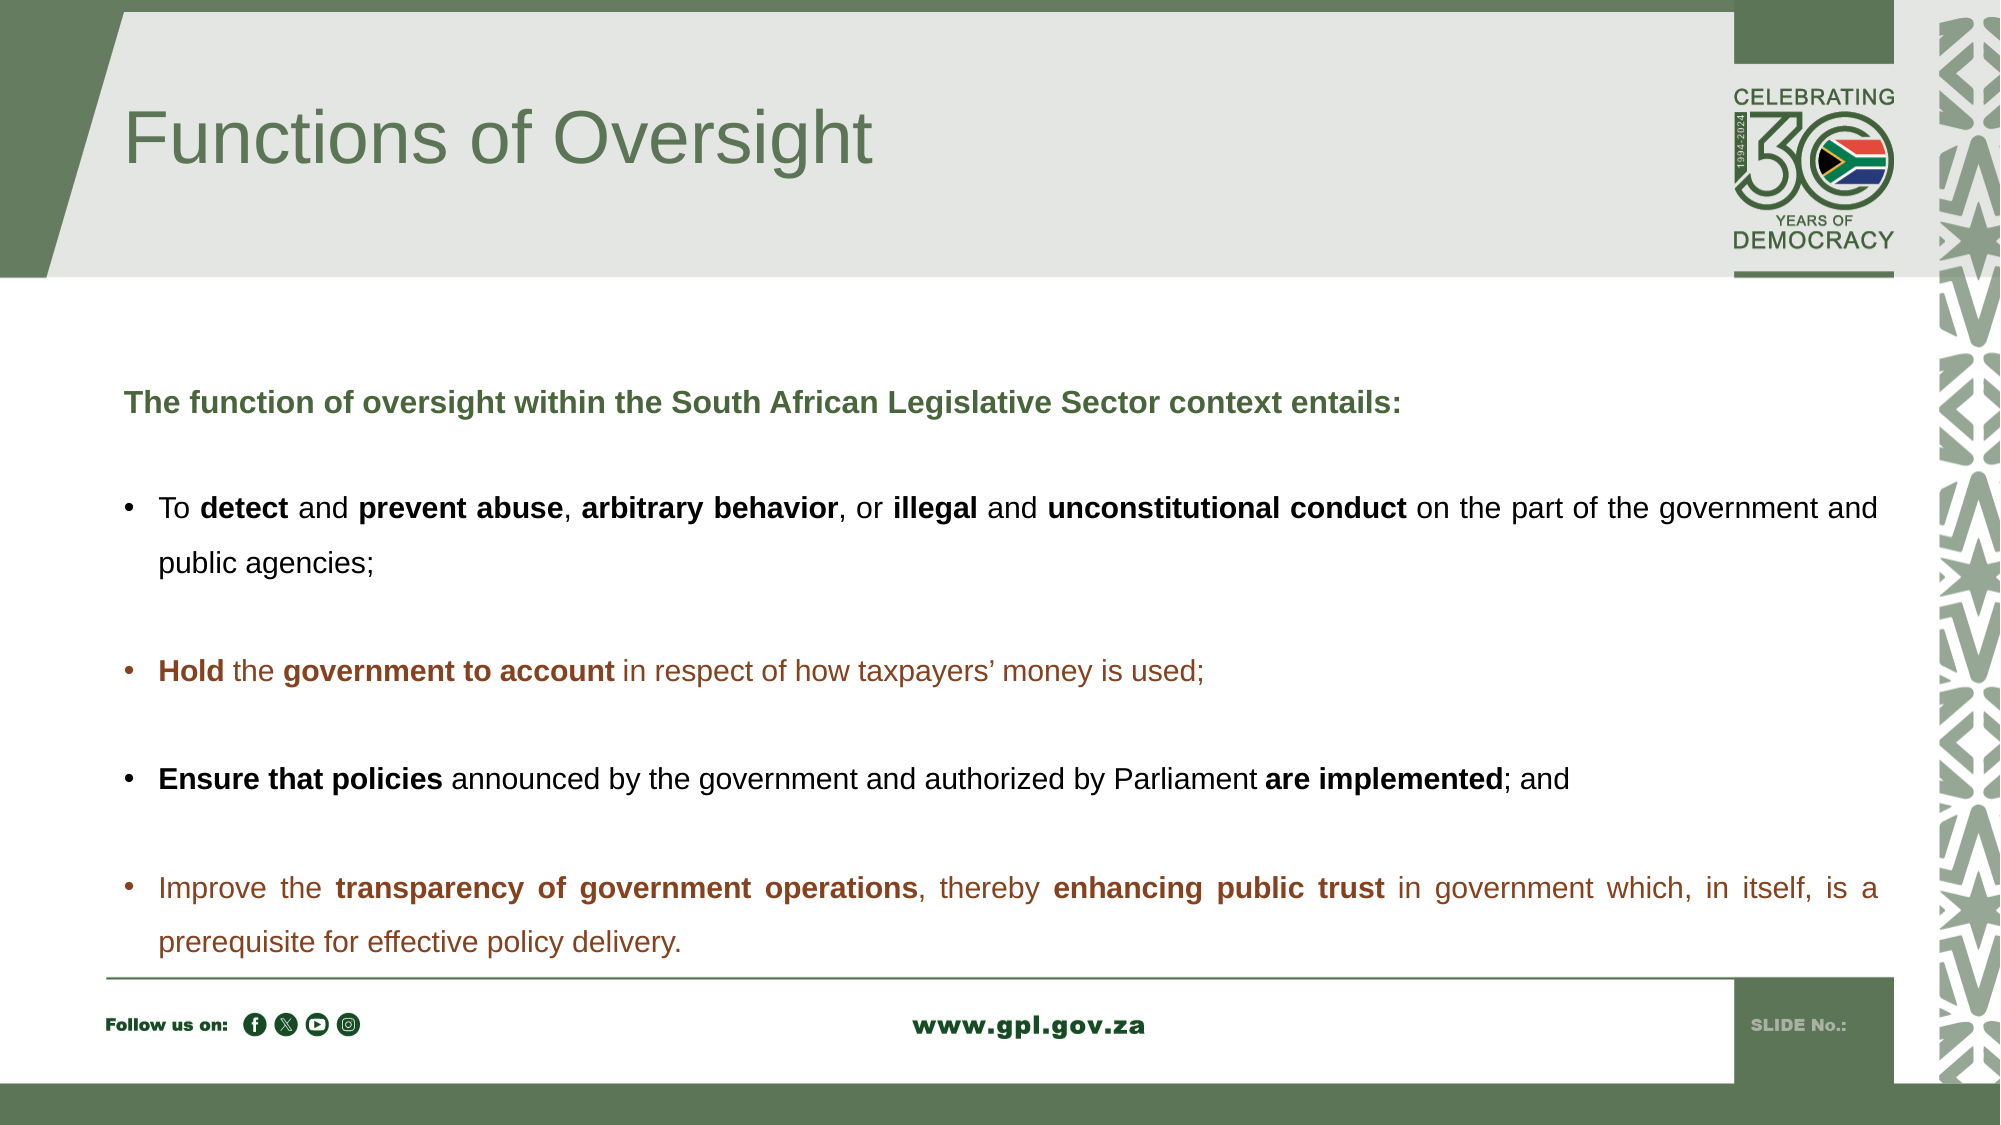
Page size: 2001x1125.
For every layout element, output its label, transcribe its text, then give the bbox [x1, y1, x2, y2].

list The function of oversight within the South African Legislative Sector context entails: To detect and prevent abuse, arbitrary behavior, or illegal and unconstitutional conduct on the part of the government and public agencies; Hold the government to account in respect of how taxpayers’ money is used; Ensure that policies announced by the government and authorized by Parliament are implemented; and Improve the transparency of government operations, thereby enhancing public trust in government which, in itself, is a prerequisite for effective policy delivery. [108, 355, 1893, 971]
picture [0, 0, 2000, 1125]
title Functions of Oversight [108, 0, 1737, 279]
